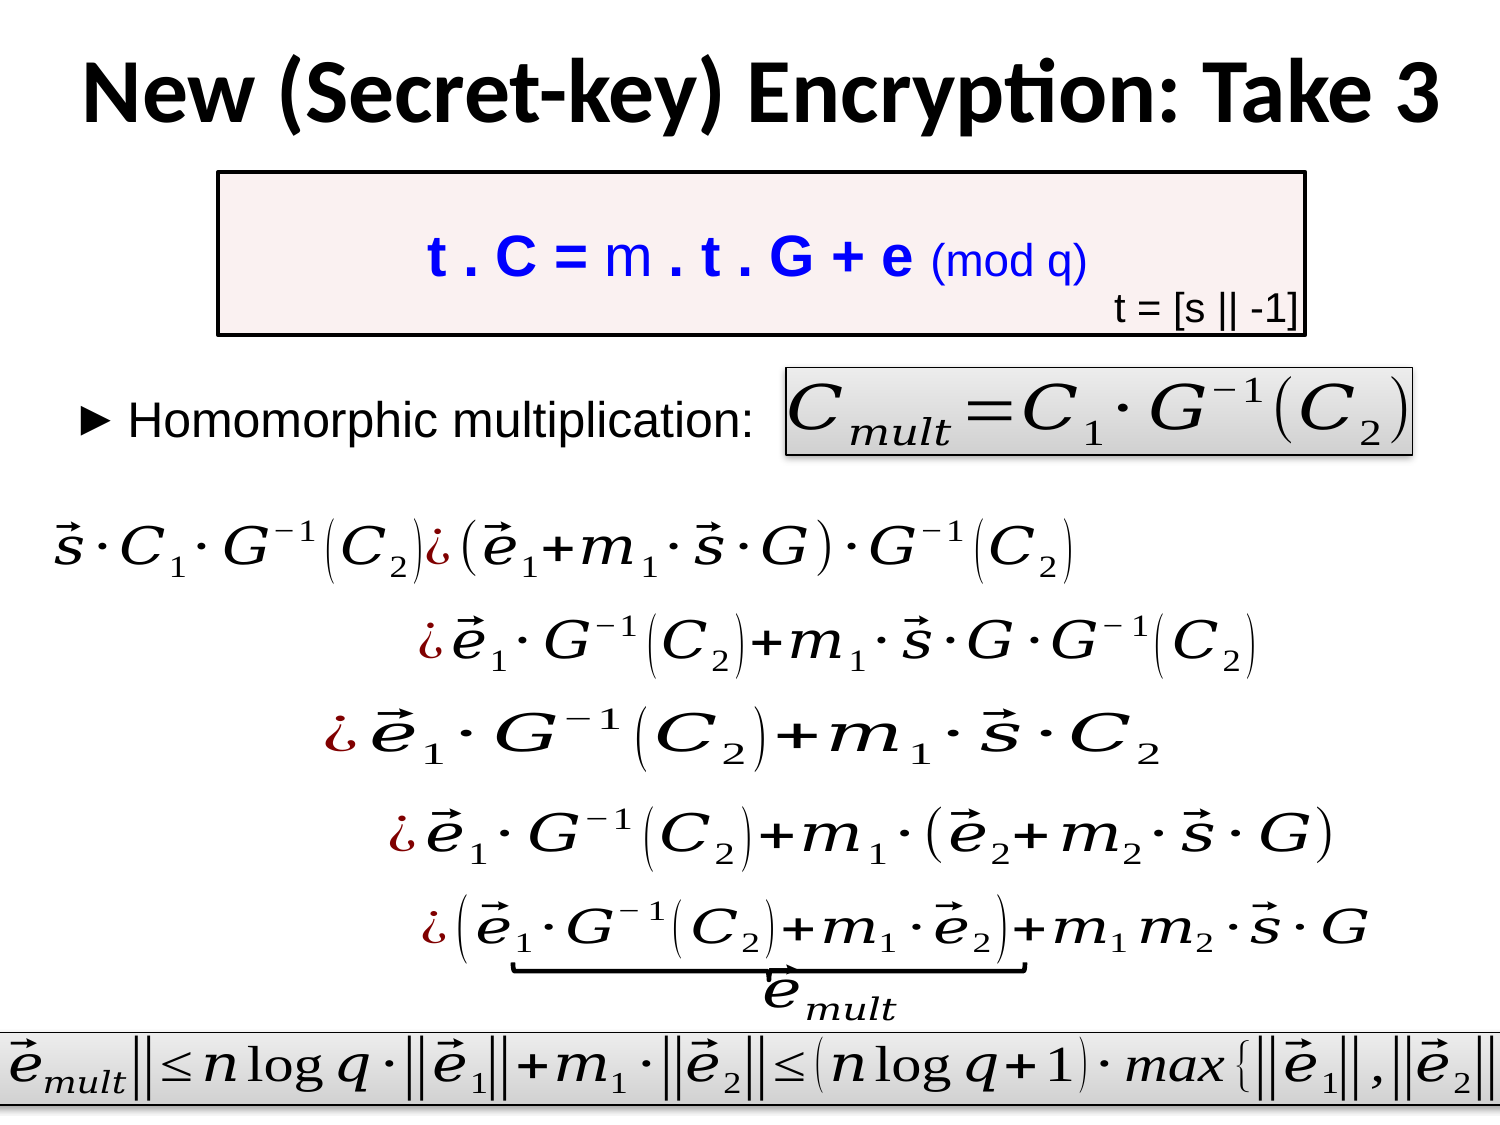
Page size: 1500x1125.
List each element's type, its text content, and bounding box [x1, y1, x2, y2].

text_box Homomorphic multiplication: [56, 380, 780, 456]
text_box t . C = m . t . G + e (mod q) [348, 210, 1188, 301]
text_box New (Secret-key) Encryption: Take 3 [18, 0, 1500, 180]
text_box t = [s || -1] [1099, 280, 1348, 332]
text_box [216, 180, 1307, 337]
text_box [512, 962, 1026, 981]
